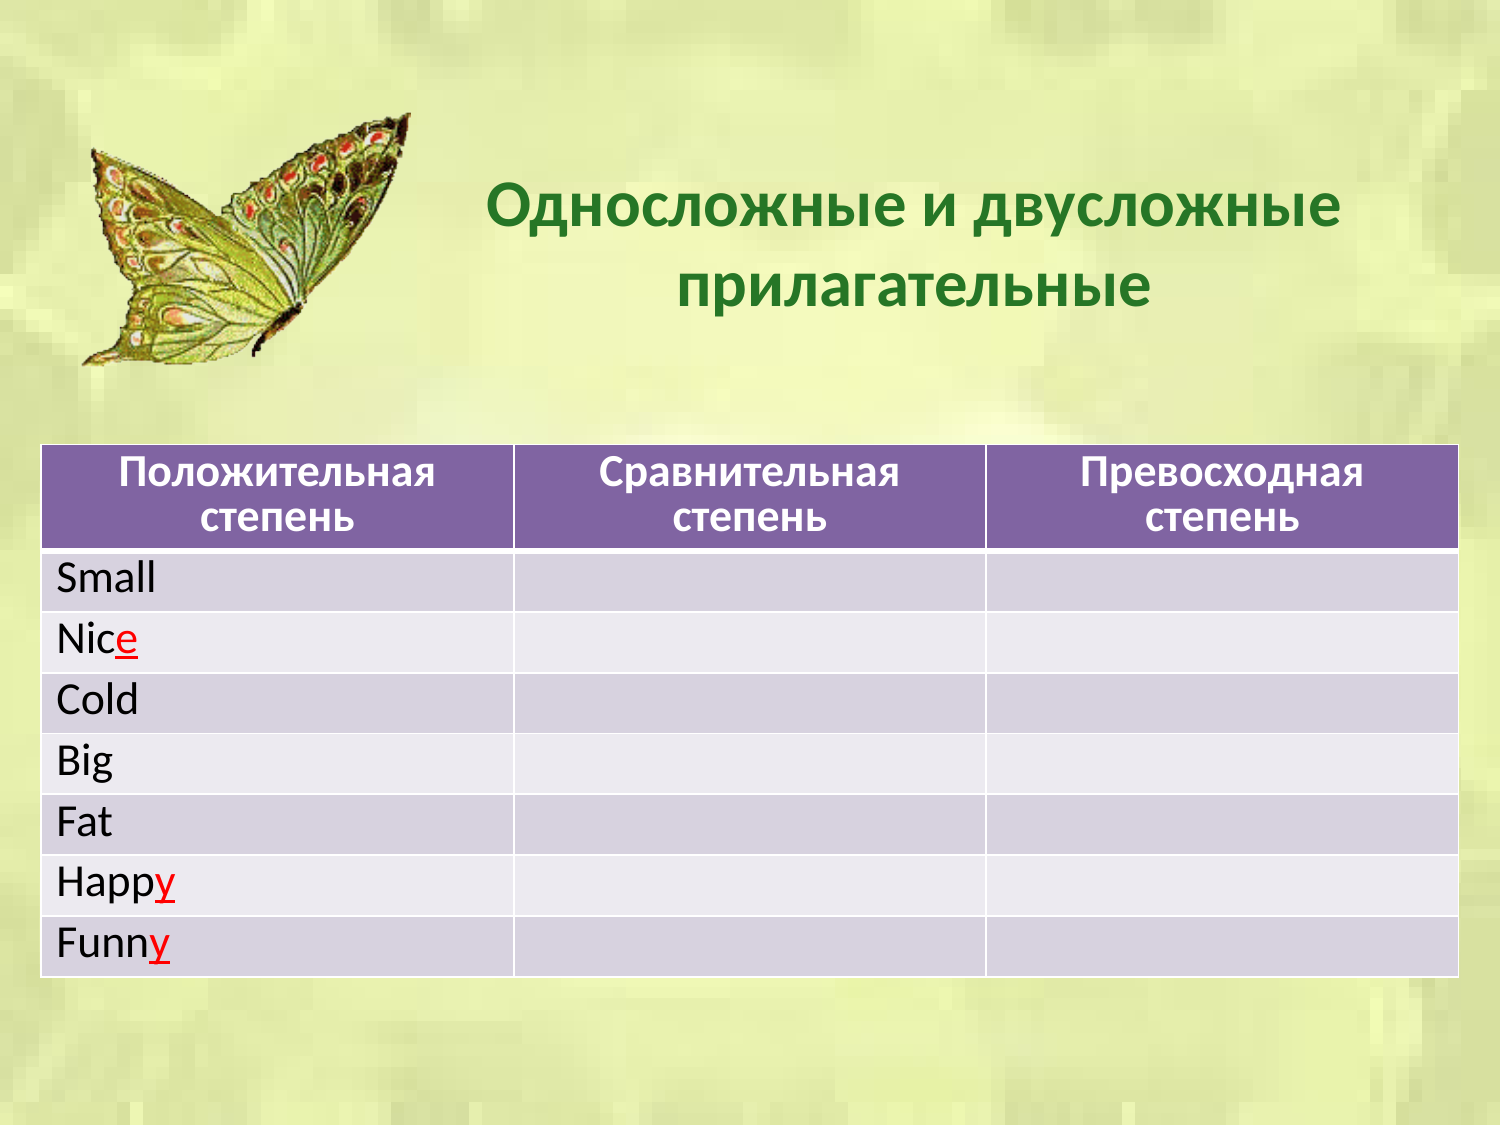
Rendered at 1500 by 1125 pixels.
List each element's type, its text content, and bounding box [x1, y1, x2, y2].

table_cell [987, 734, 1458, 793]
table_cell Fat [42, 795, 513, 854]
table_header Сравнительная степень [515, 445, 985, 548]
table_cell Big [42, 734, 513, 793]
table_cell [987, 613, 1458, 672]
title Односложные и двусложные прилагательные [462, 168, 1367, 313]
table_cell [515, 917, 985, 976]
picture [0, 0, 1500, 1125]
table_cell [515, 734, 985, 793]
table_cell [515, 554, 985, 611]
table_cell Cold [42, 674, 513, 733]
table_header Превосходная степень [987, 445, 1458, 548]
table_header Положительная степень [42, 445, 513, 548]
table_cell [987, 917, 1458, 976]
table_cell [987, 795, 1458, 854]
table_cell [515, 795, 985, 854]
table_cell [515, 613, 985, 672]
table_cell Nice [42, 613, 513, 672]
table_cell [515, 674, 985, 733]
table_cell Funny [42, 917, 513, 976]
table_cell Small [42, 554, 513, 611]
table_cell [987, 554, 1458, 611]
table_cell [987, 674, 1458, 733]
table_cell [987, 856, 1458, 915]
table_cell [515, 856, 985, 915]
table_cell Happy [42, 856, 513, 915]
